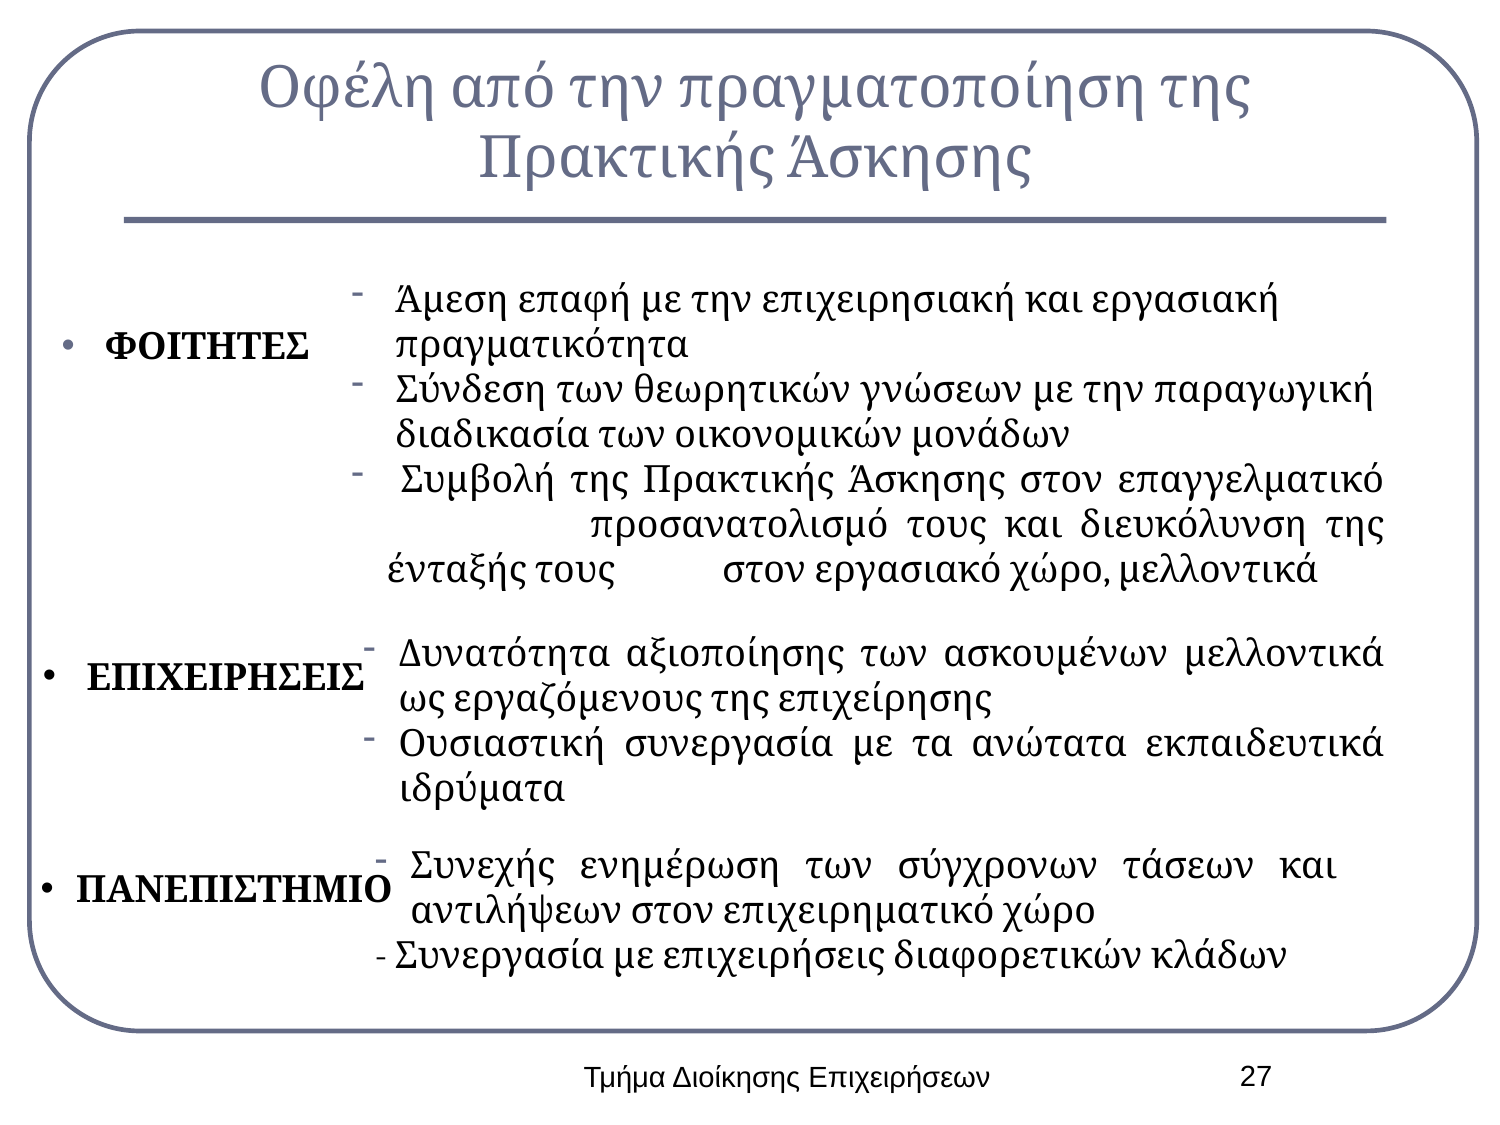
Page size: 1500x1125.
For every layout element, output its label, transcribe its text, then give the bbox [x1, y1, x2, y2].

slide_number 27 [1124, 1049, 1388, 1125]
text_box Συνεχής ενημέρωση των σύγχρονων τάσεων και αντιλήψεων στον επιχειρηματικό χώρο - Συνεργασία με επιχειρήσεις διαφορετικών κλάδων [360, 834, 1376, 984]
title Οφέλη από την πραγματοποίηση της Πρακτικής Άσκησης [123, 54, 1387, 197]
footer Τμήμα Διοίκησης Επιχειρήσεων [549, 1050, 1026, 1125]
text_box ΠΑΝΕΠΙΣΤΗΜΙΟ [25, 857, 360, 918]
text_box ΕΠΙΧΕΙΡΗΣΕΙΣ [28, 645, 348, 705]
text_box Δυνατότητα αξιοποίησης των ασκουμένων μελλοντικά ως εργαζόμενους της επιχείρησης Ουσιαστική συνεργασία με τα ανώτατα εκπαιδευτικά ιδρύματα [348, 621, 1400, 817]
list [52, 987, 1460, 1125]
text_box ΦΟΙΤΗΤΕΣ [46, 314, 333, 375]
text_box Άμεση επαφή με την επιχειρησιακή και εργασιακή πραγματικότητα Σύνδεση των θεωρητικών γνώσεων με την παραγωγική διαδικασία των οικονομικών μονάδων Συμβολή της Πρακτικής Άσκησης στον επαγγελματικό προσανατολισμό τους και διευκόλυνση της ένταξής τους στον εργασιακό χώρο, μελλοντικά [336, 267, 1400, 597]
